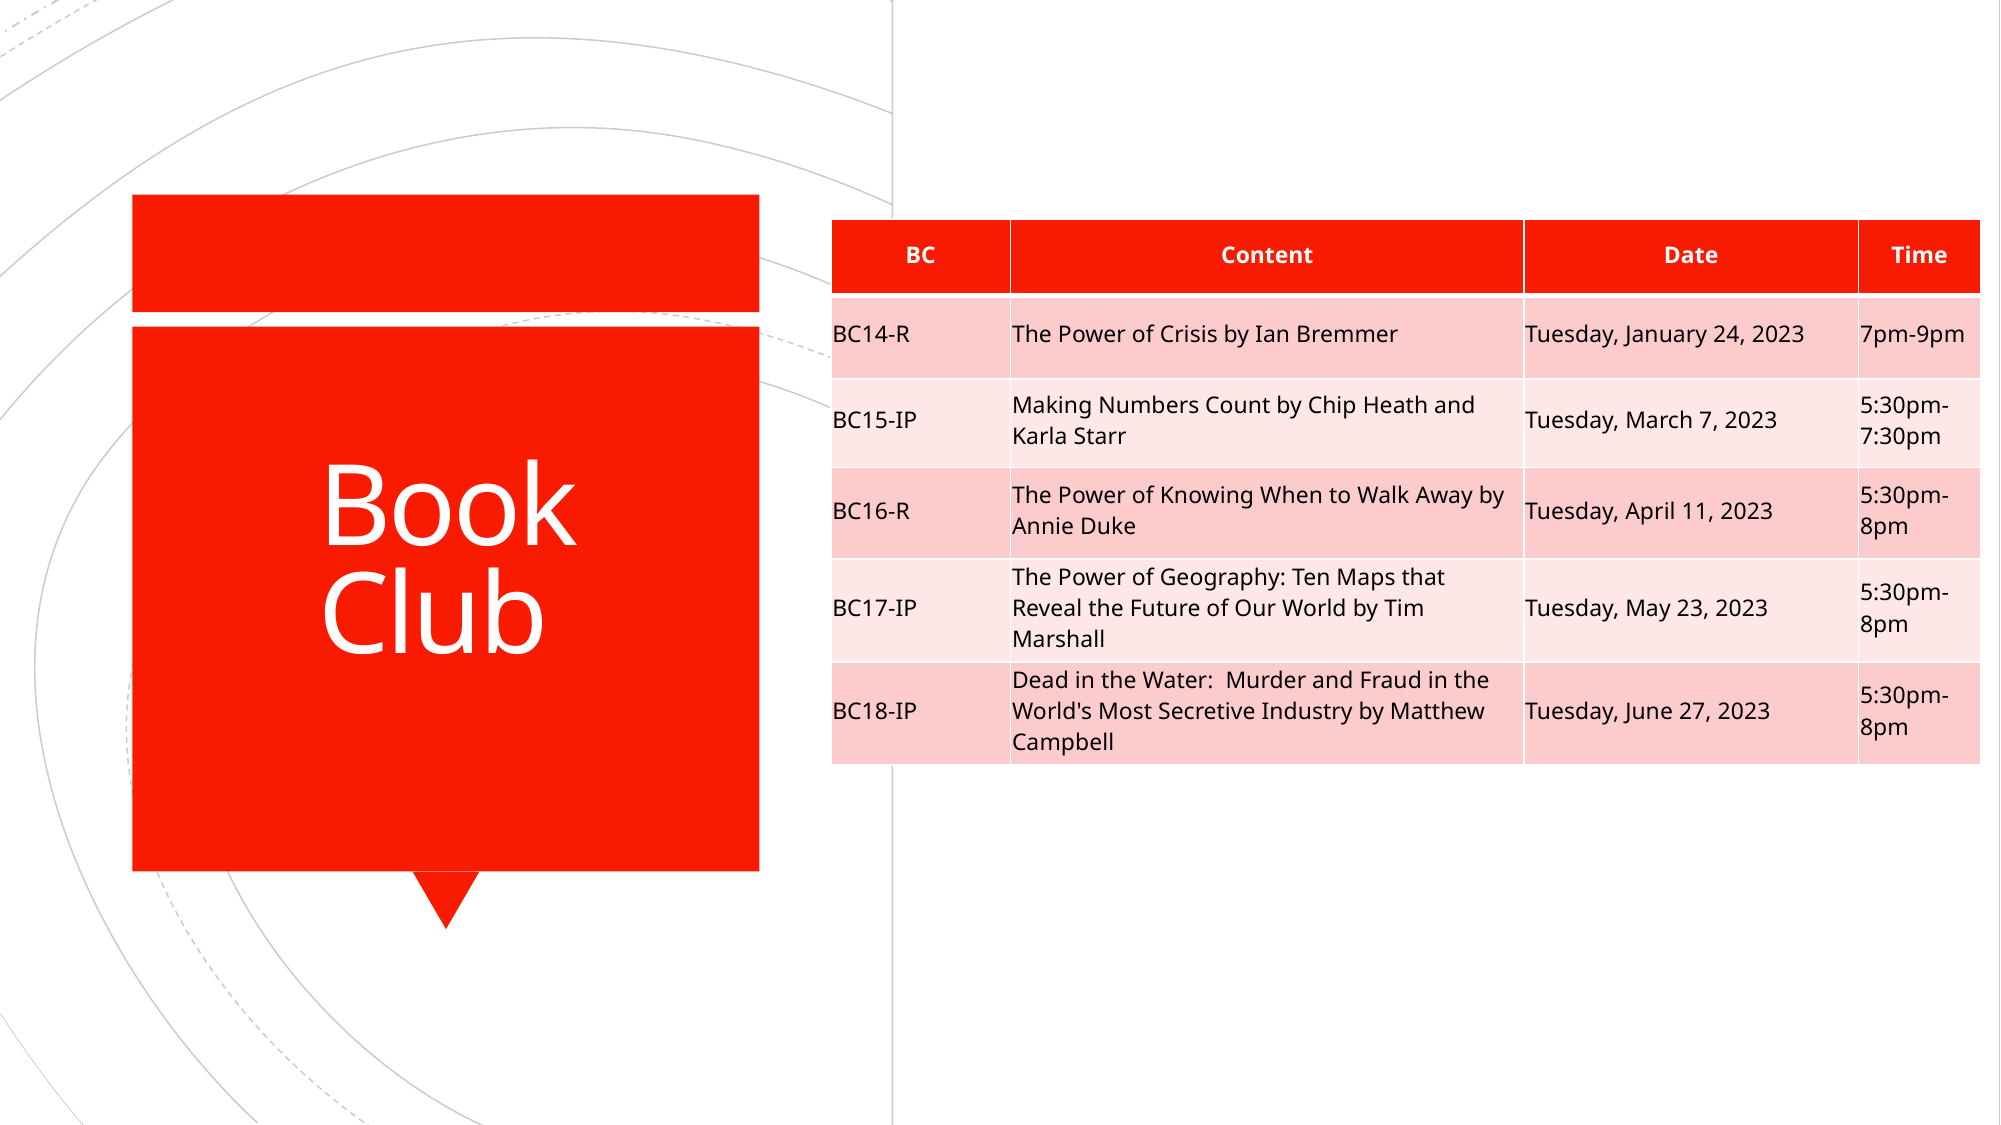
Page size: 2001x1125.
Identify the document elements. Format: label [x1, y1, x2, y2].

text_box [132, 194, 760, 930]
text_box [0, 0, 2000, 1125]
